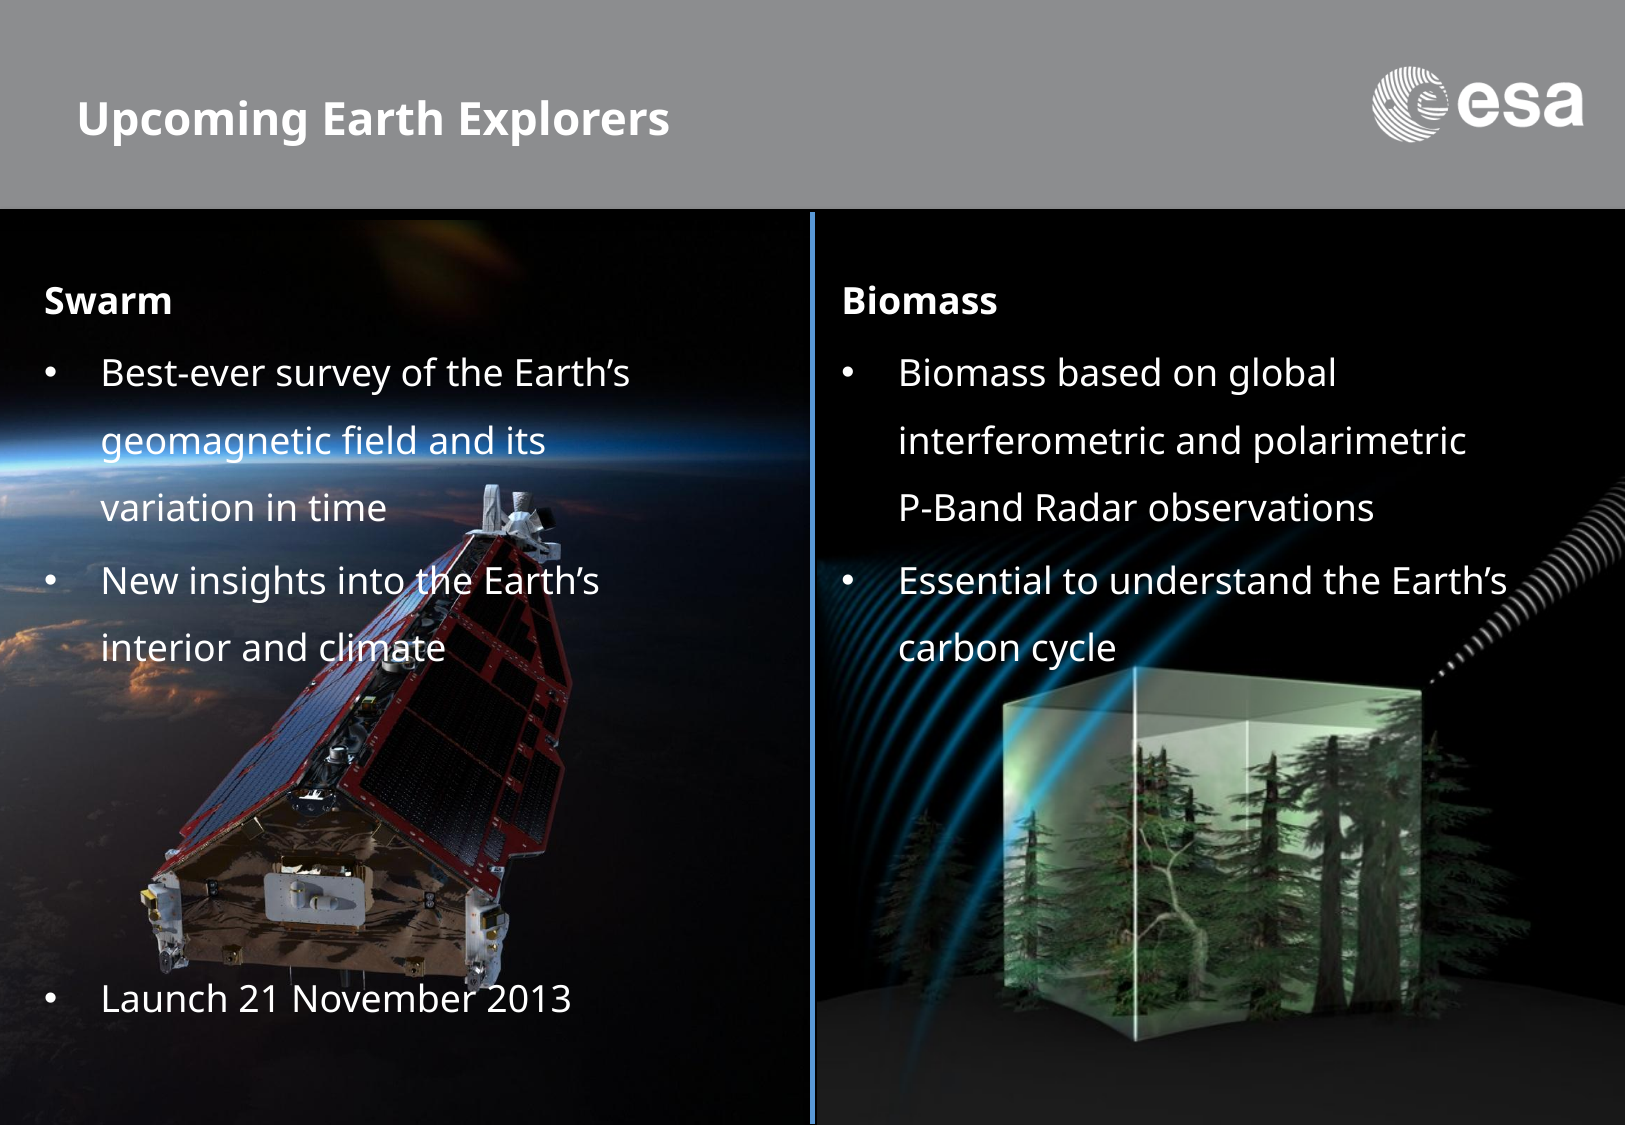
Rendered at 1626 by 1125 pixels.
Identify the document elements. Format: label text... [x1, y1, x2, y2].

text_box Biomass Biomass based on global interferometric and polarimetric P-Band Radar observations Essential to understand the Earth’s carbon cycle [826, 246, 1572, 450]
picture [0, 0, 1625, 1125]
text_box [813, 209, 1625, 220]
picture [815, 451, 1625, 1125]
text_box Upcoming Earth Explorers [61, 46, 1164, 188]
